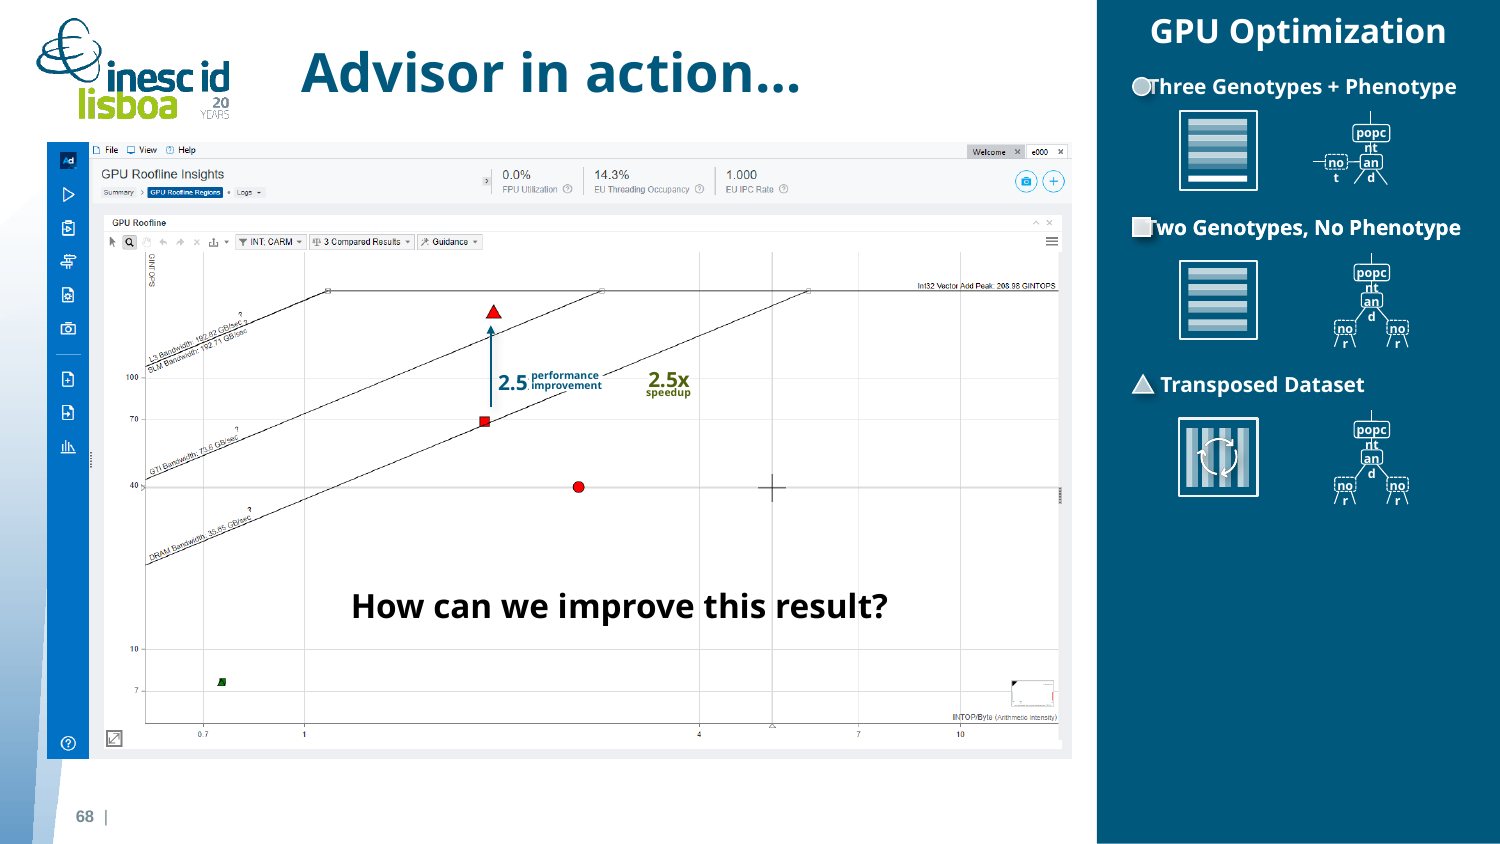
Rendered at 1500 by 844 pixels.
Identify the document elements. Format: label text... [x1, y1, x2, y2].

picture [216, 75, 223, 86]
text_box Two Genotypes, No Phenotype [1430, 214, 1461, 240]
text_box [1132, 214, 1430, 348]
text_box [1132, 73, 1427, 191]
title Advisor in action… [284, 17, 1096, 125]
picture [46, 41, 57, 50]
picture [41, 56, 65, 70]
slide_number 68 | [63, 802, 121, 829]
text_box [1132, 371, 1409, 505]
text_box [1096, 0, 1500, 844]
text_box GPU Optimization [1149, 10, 1448, 51]
picture [36, 18, 229, 123]
picture [47, 142, 1072, 759]
picture [36, 18, 68, 58]
picture [50, 50, 59, 56]
